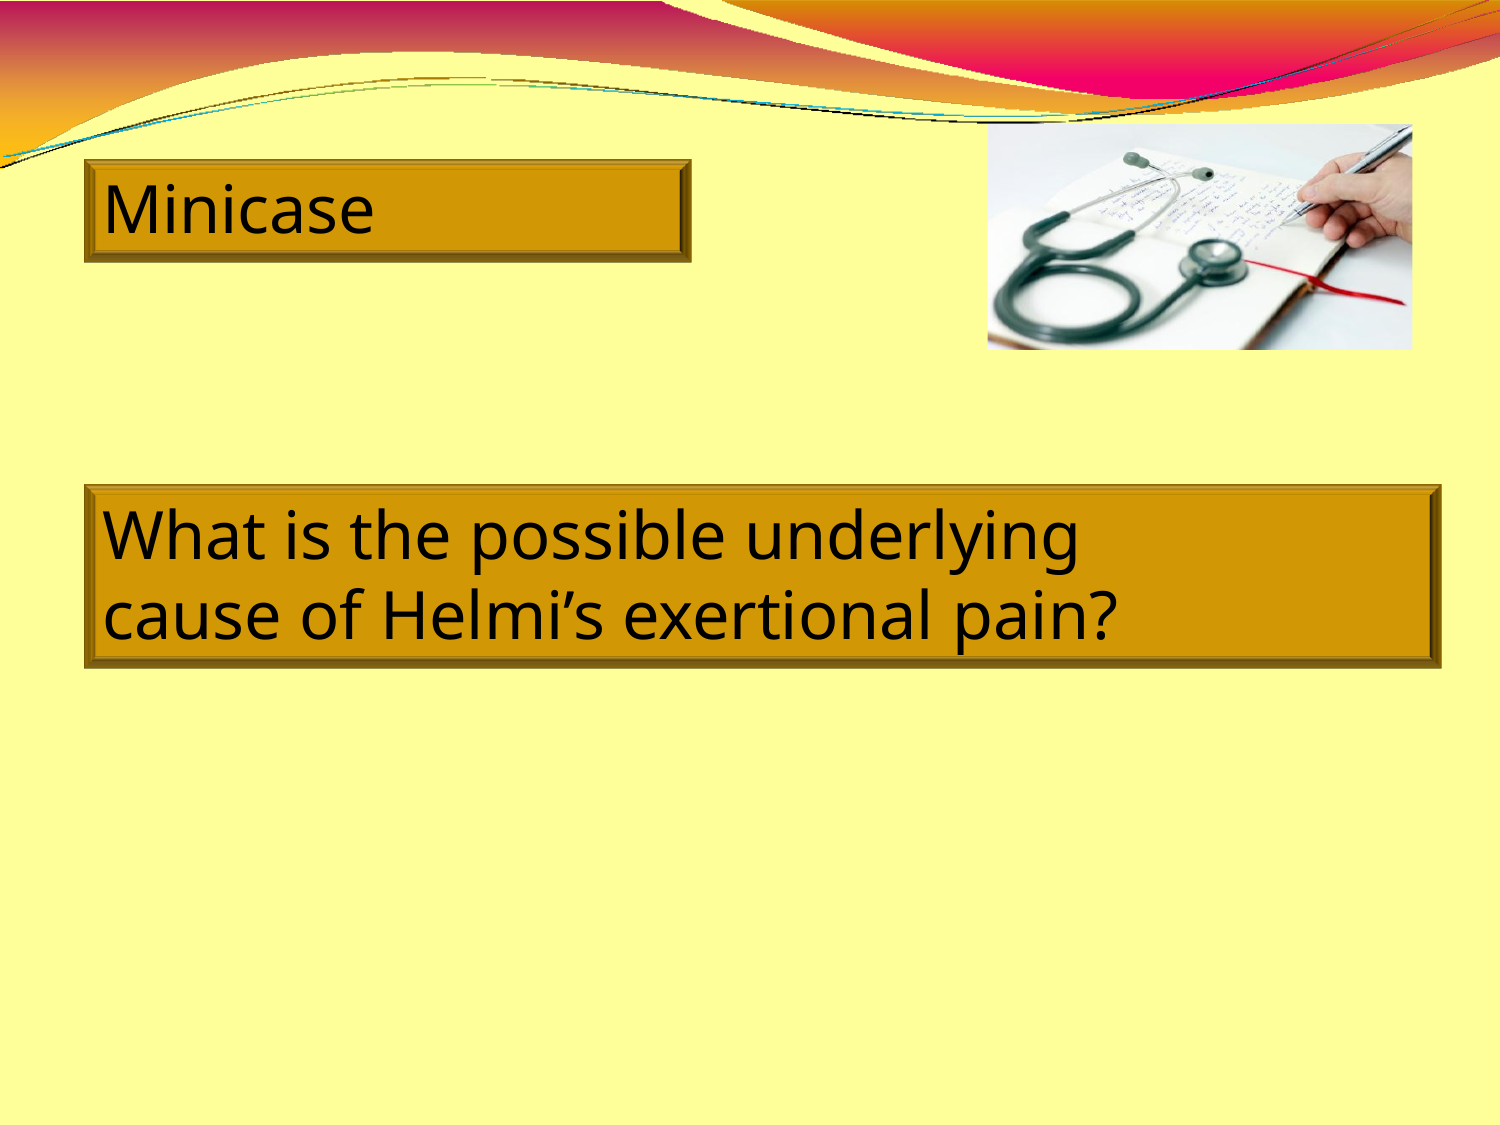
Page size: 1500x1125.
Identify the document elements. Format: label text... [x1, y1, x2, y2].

text_box [987, 124, 1413, 350]
picture [0, 0, 1500, 169]
text_box Minicase [100, 167, 402, 248]
text_box [82, 483, 1442, 669]
text_box [82, 157, 692, 263]
text_box What is the possible underlying cause of Helmi’s exertional pain? [100, 492, 1278, 653]
